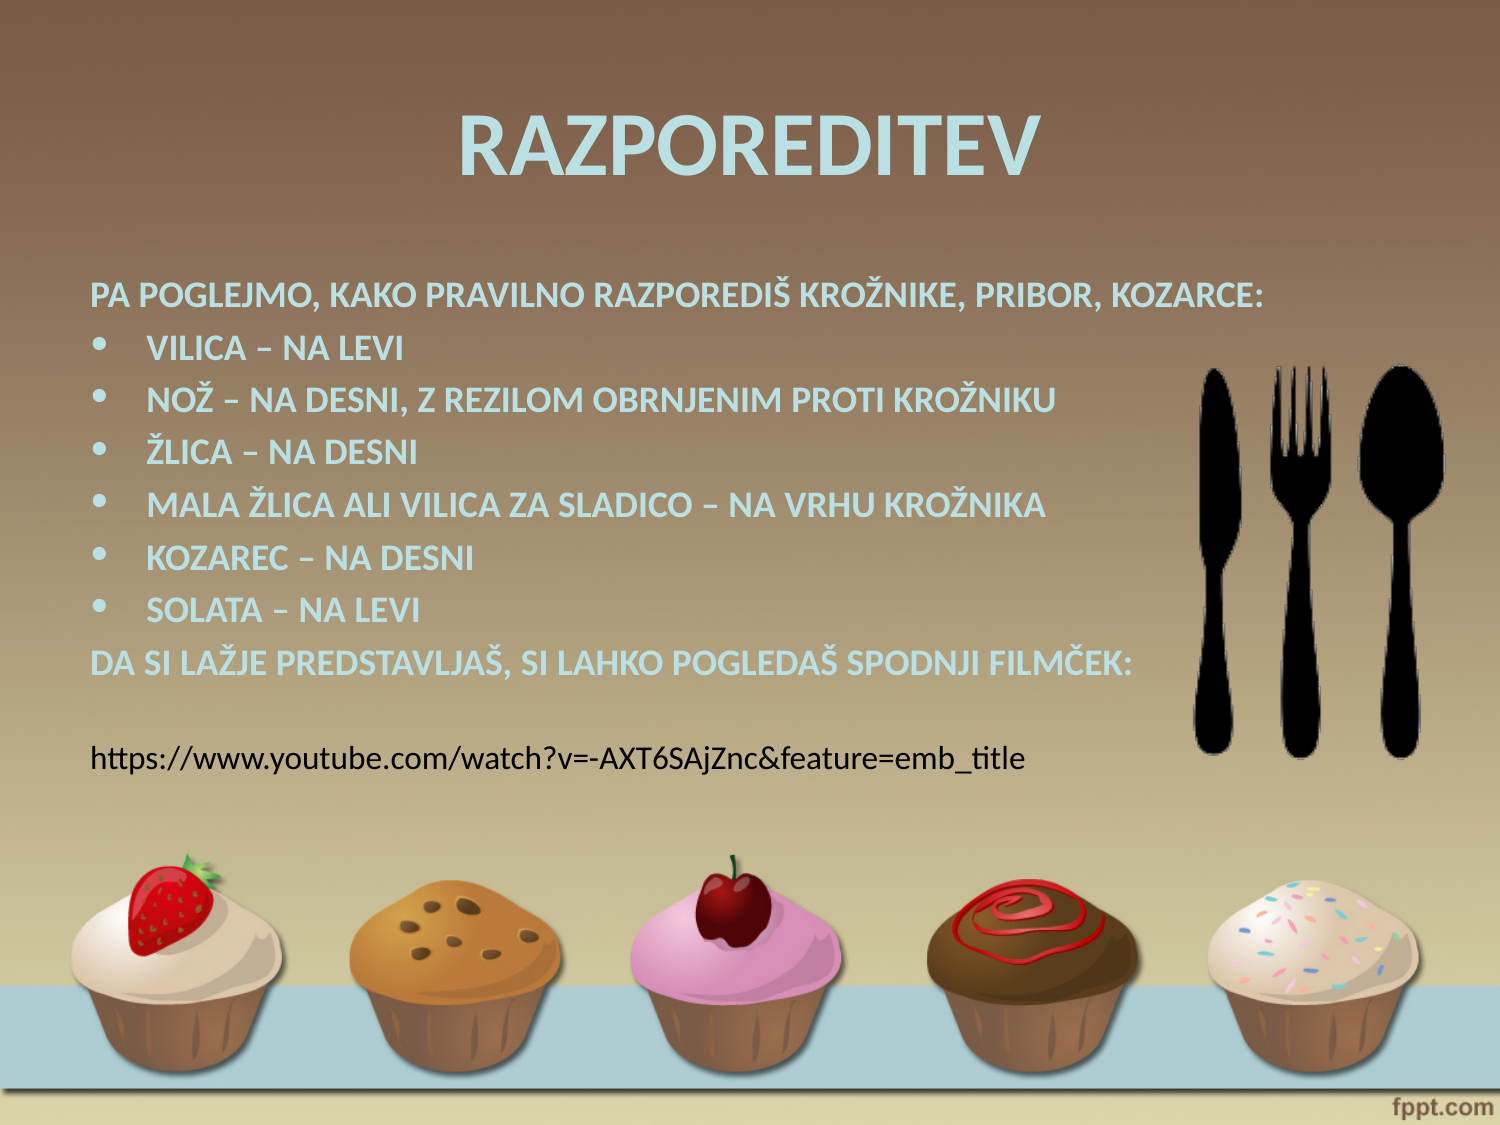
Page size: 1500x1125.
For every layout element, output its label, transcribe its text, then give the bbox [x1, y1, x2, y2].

picture [0, 0, 1500, 1125]
title RAZPOREDITEV [75, 45, 1425, 233]
list PA POGLEJMO, KAKO PRAVILNO RAZPOREDIŠ KROŽNIKE, PRIBOR, KOZARCE: VILICA – NA LEVI NOŽ – NA DESNI, Z REZILOM OBRNJENIM PROTI KROŽNIKU ŽLICA – NA DESNI MALA ŽLICA ALI VILICA ZA SLADICO – NA VRHU KROŽNIKA KOZAREC – NA DESNI SOLATA – NA LEVI DA SI LAŽJE PREDSTAVLJAŠ, SI LAHKO POGLEDAŠ SPODNJI FILMČEK: https://www.youtube.com/watch?v=-AXT6SAjZnc&feature=emb_title [75, 262, 1425, 1005]
